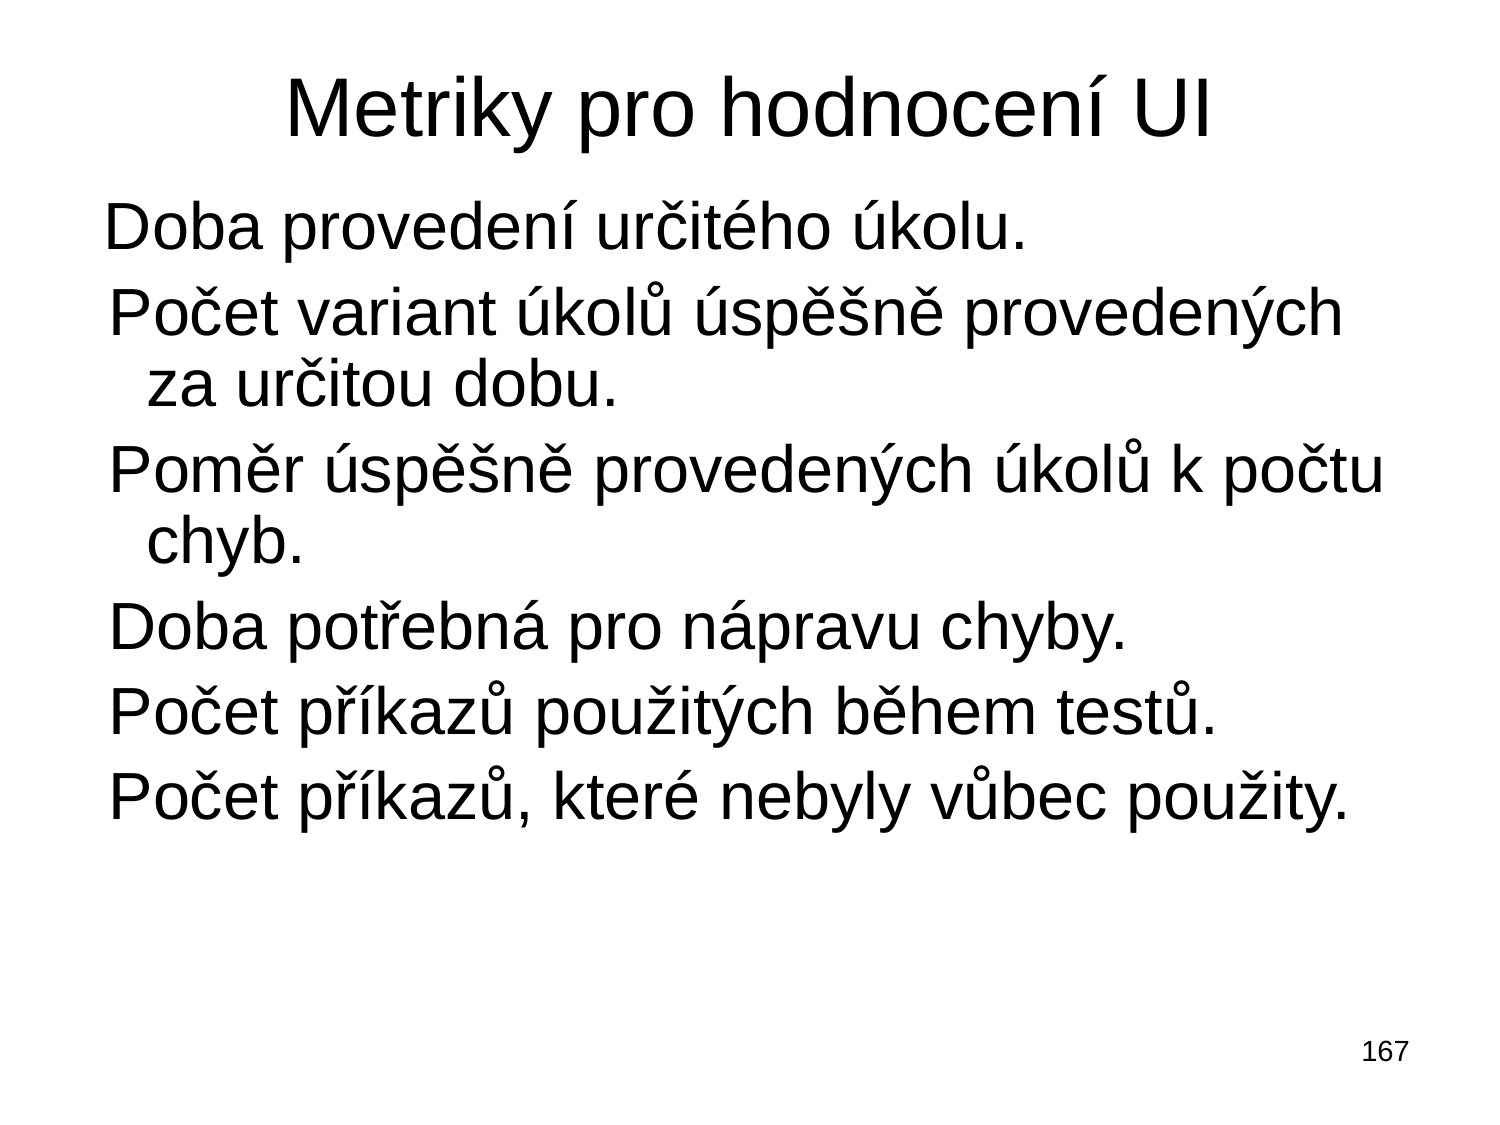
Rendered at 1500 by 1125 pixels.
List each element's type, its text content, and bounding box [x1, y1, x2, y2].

slide_number 167 [1074, 1024, 1426, 1103]
list Doba provedení určitého úkolu. Počet variant úkolů úspěšně provedených za určitou dobu. Poměr úspěšně provedených úkolů k počtu chyb. Doba potřebná pro nápravu chyby. Počet příkazů použitých během testů. Počet příkazů, které nebyly vůbec použity. [74, 184, 1426, 1024]
title Metriky pro hodnocení UI [74, 44, 1426, 162]
